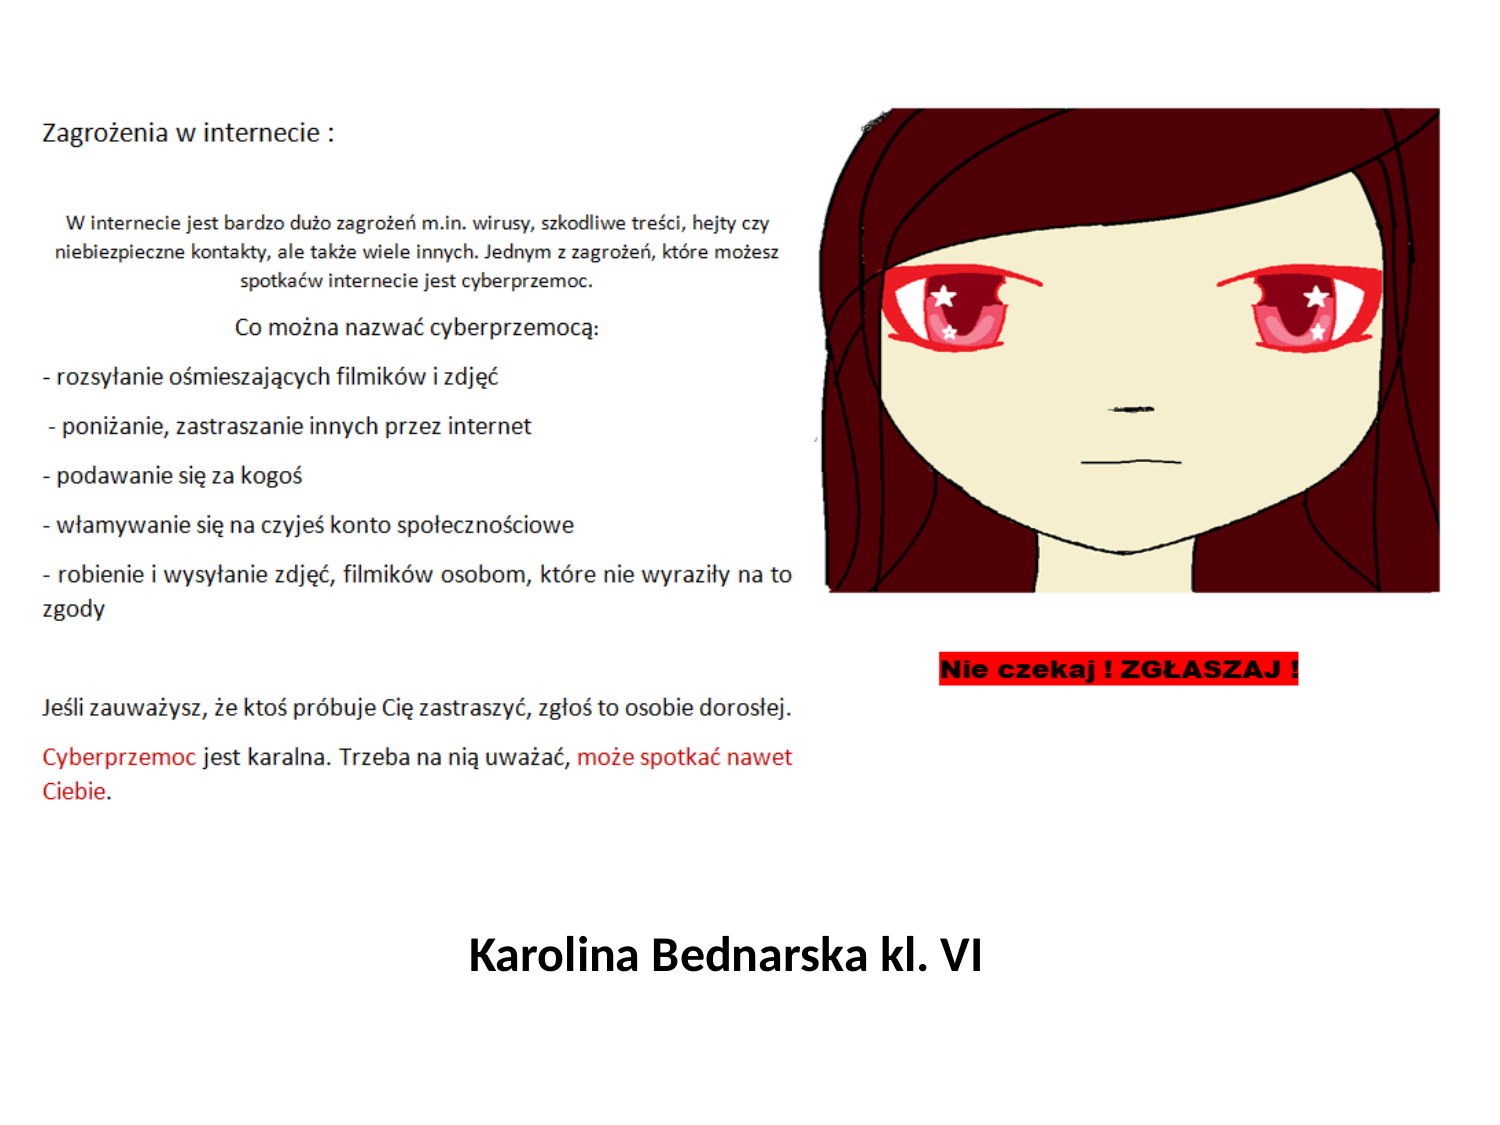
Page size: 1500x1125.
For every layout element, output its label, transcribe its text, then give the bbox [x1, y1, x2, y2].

text_box Karolina Bednarska kl. VI [175, 913, 1278, 989]
picture [0, 46, 1500, 903]
